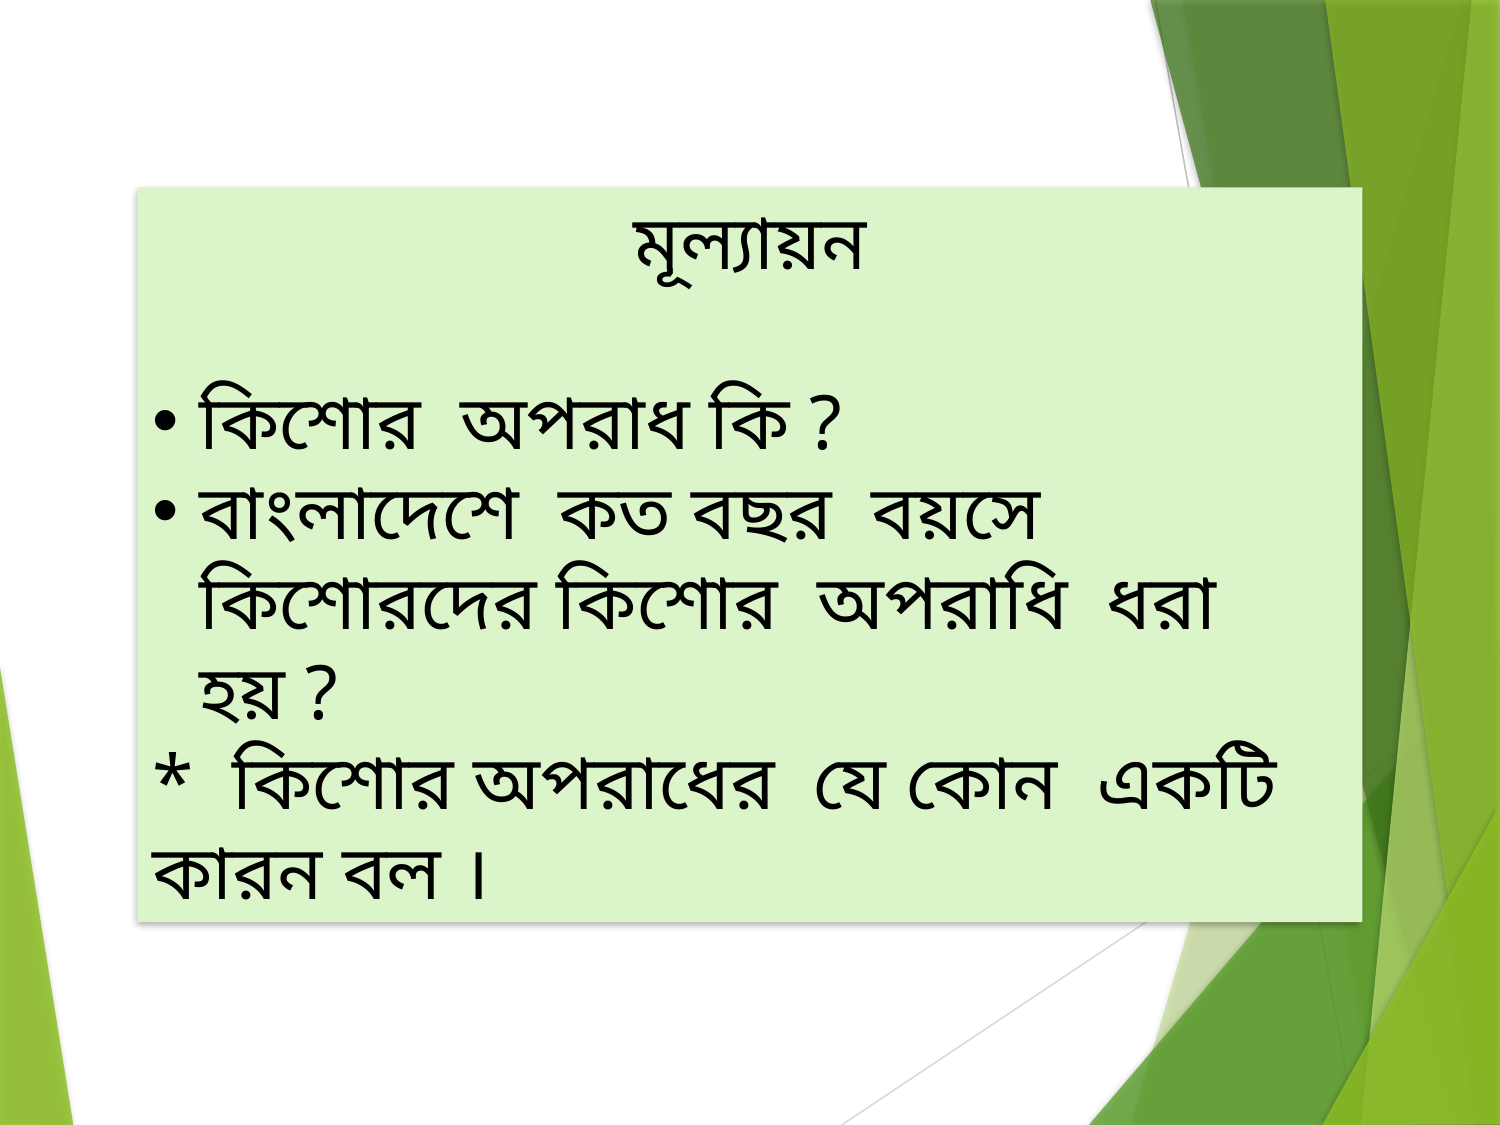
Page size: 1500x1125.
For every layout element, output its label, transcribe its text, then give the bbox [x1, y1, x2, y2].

text_box মূল্যায়ন কিশোর অপরাধ কি ? বাংলাদেশে কত বছর বয়সে কিশোরদের কিশোর অপরাধি ধরা হয় ? * কিশোর অপরাধের যে কোন একটি কারন বল । [137, 187, 1363, 923]
